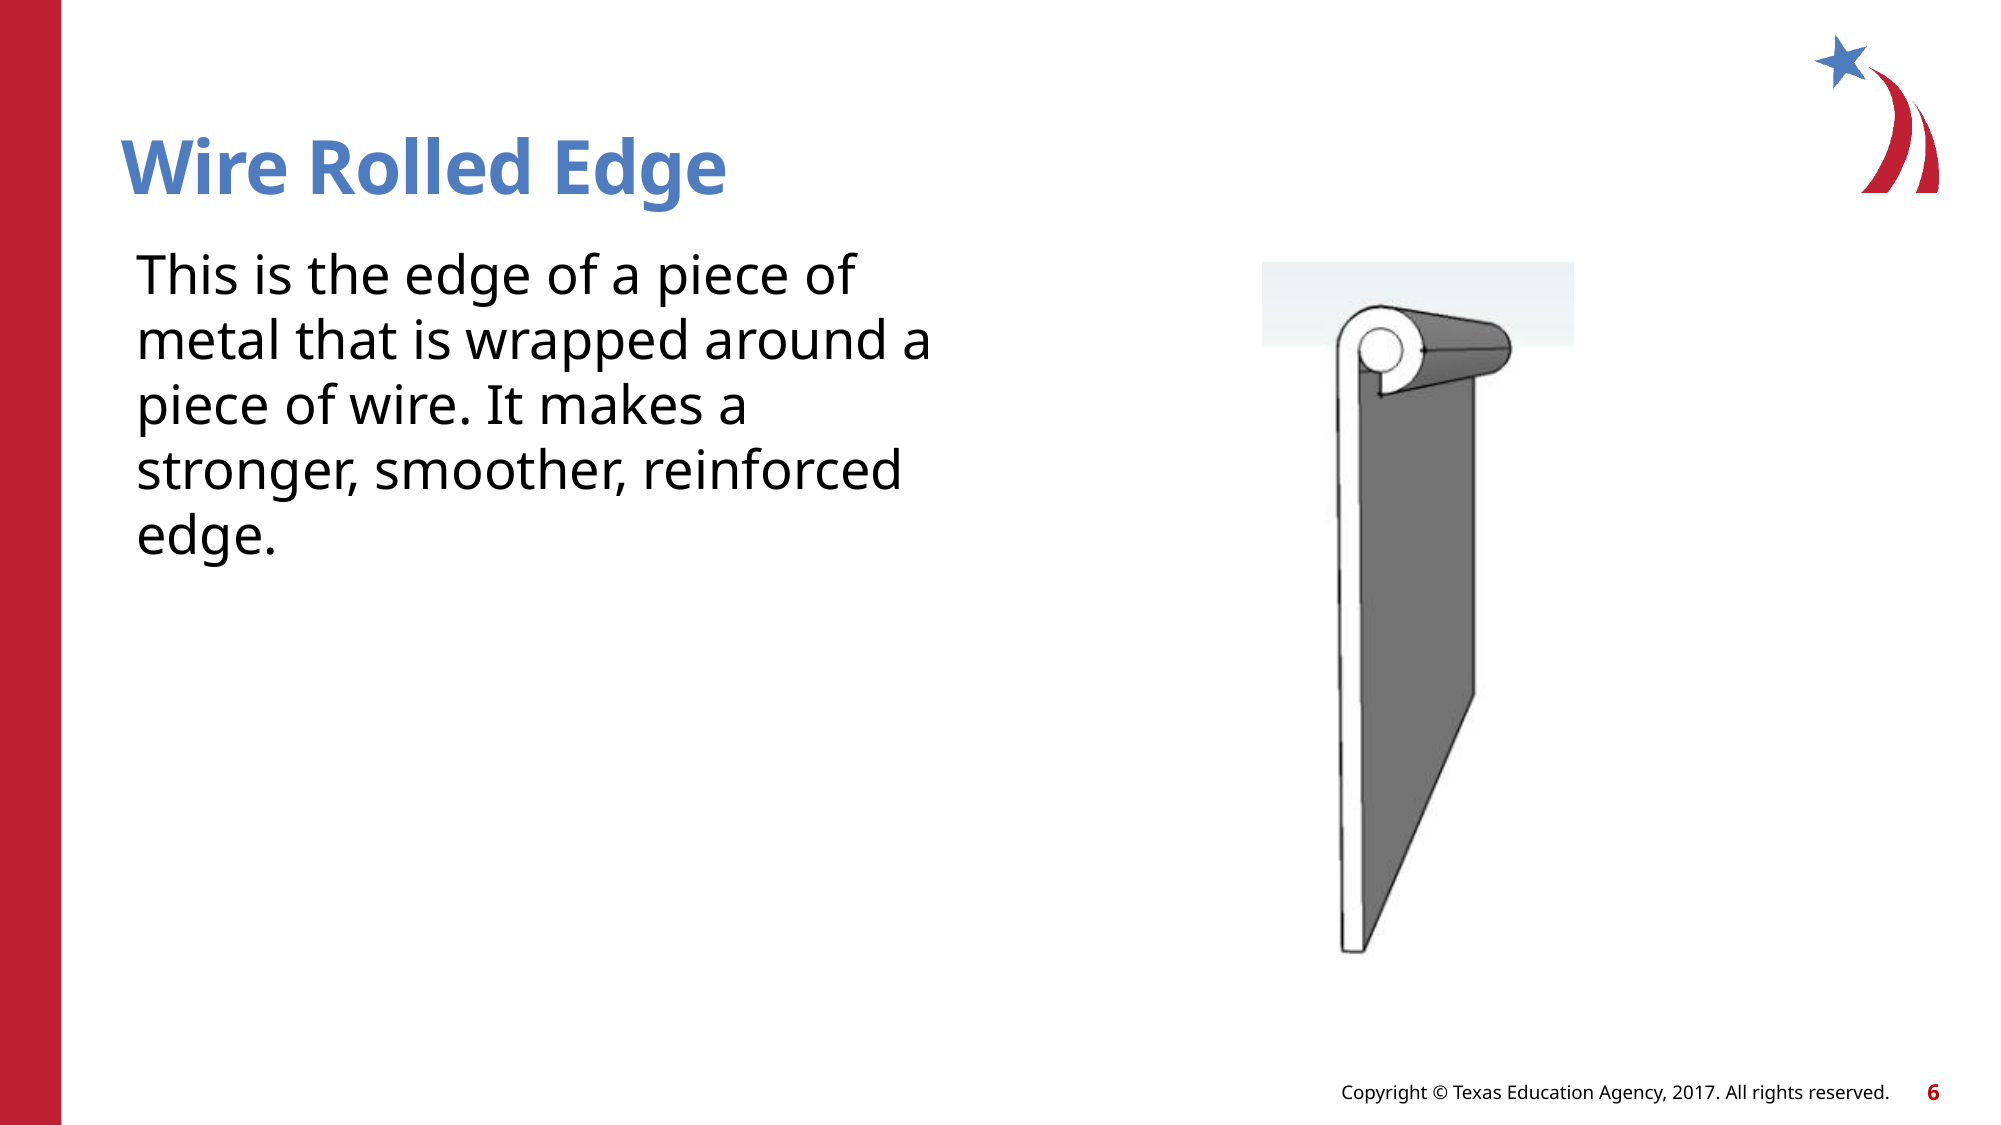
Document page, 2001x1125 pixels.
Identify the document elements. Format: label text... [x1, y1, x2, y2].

picture [1262, 262, 1574, 1015]
title Wire Rolled Edge [121, 66, 1772, 211]
picture [1814, 34, 1939, 193]
list This is the edge of a piece of metal that is wrapped around a piece of wire. It makes a stronger, smoother, reinforced edge. [121, 233, 1000, 1010]
